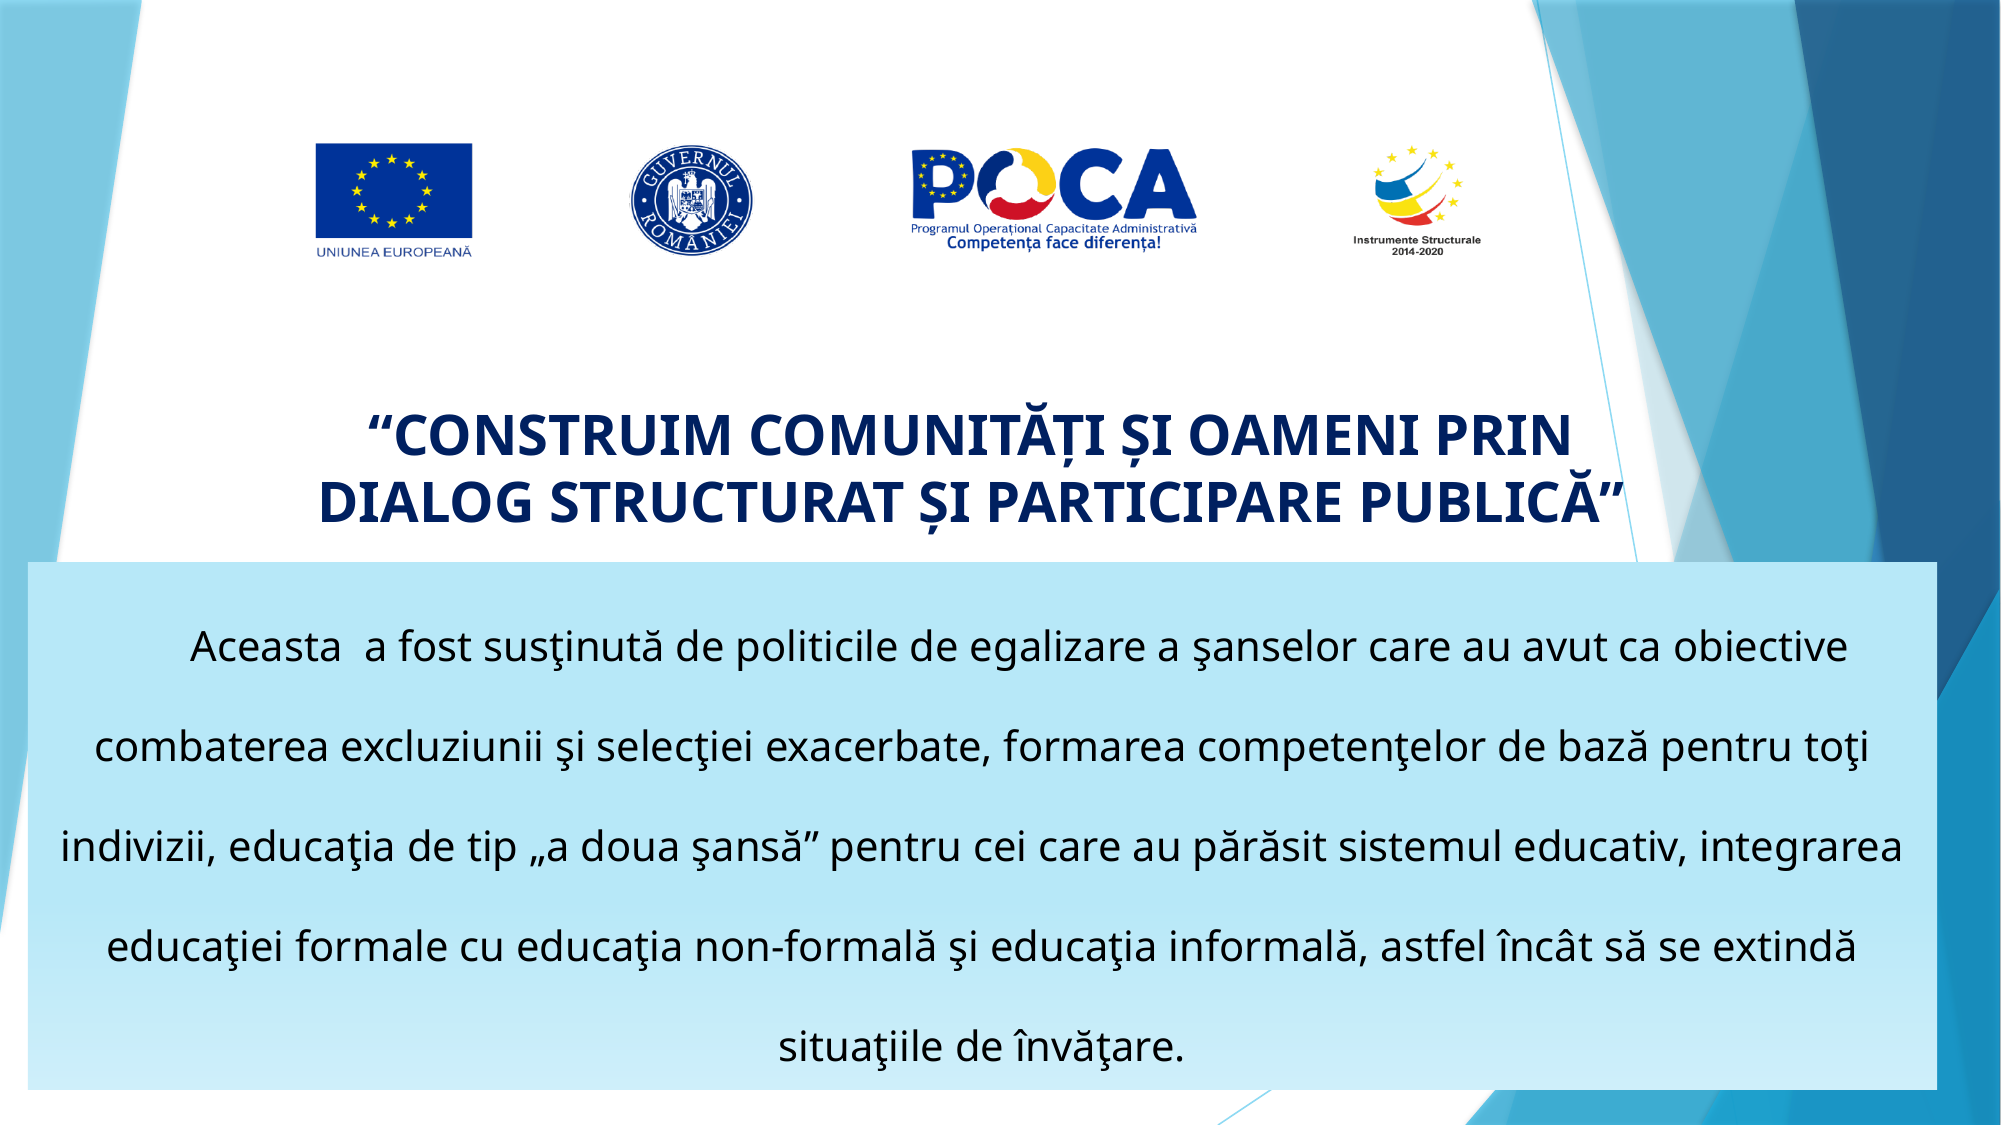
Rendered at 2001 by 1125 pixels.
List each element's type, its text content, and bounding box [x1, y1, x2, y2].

title “CONSTRUIM COMUNITĂȚI ȘI OAMENI PRIN DIALOG STRUCTURAT ȘI PARTICIPARE PUBLICĂ” [293, 332, 1649, 542]
subtitle Aceasta a fost susţinută de politicile de egalizare a şanselor care au avut ca obiective combaterea excluziunii şi selecţiei exacerbate, formarea competenţelor de bază pentru toţi indivizii, educaţia de tip „a doua şansă” pentru cei care au părăsit sistemul educativ, integrarea educaţiei formale cu educaţia non-formală şi educaţia informală, astfel încât să se extindă situaţiile de învăţare. [27, 562, 1938, 1090]
picture [314, 142, 1482, 258]
